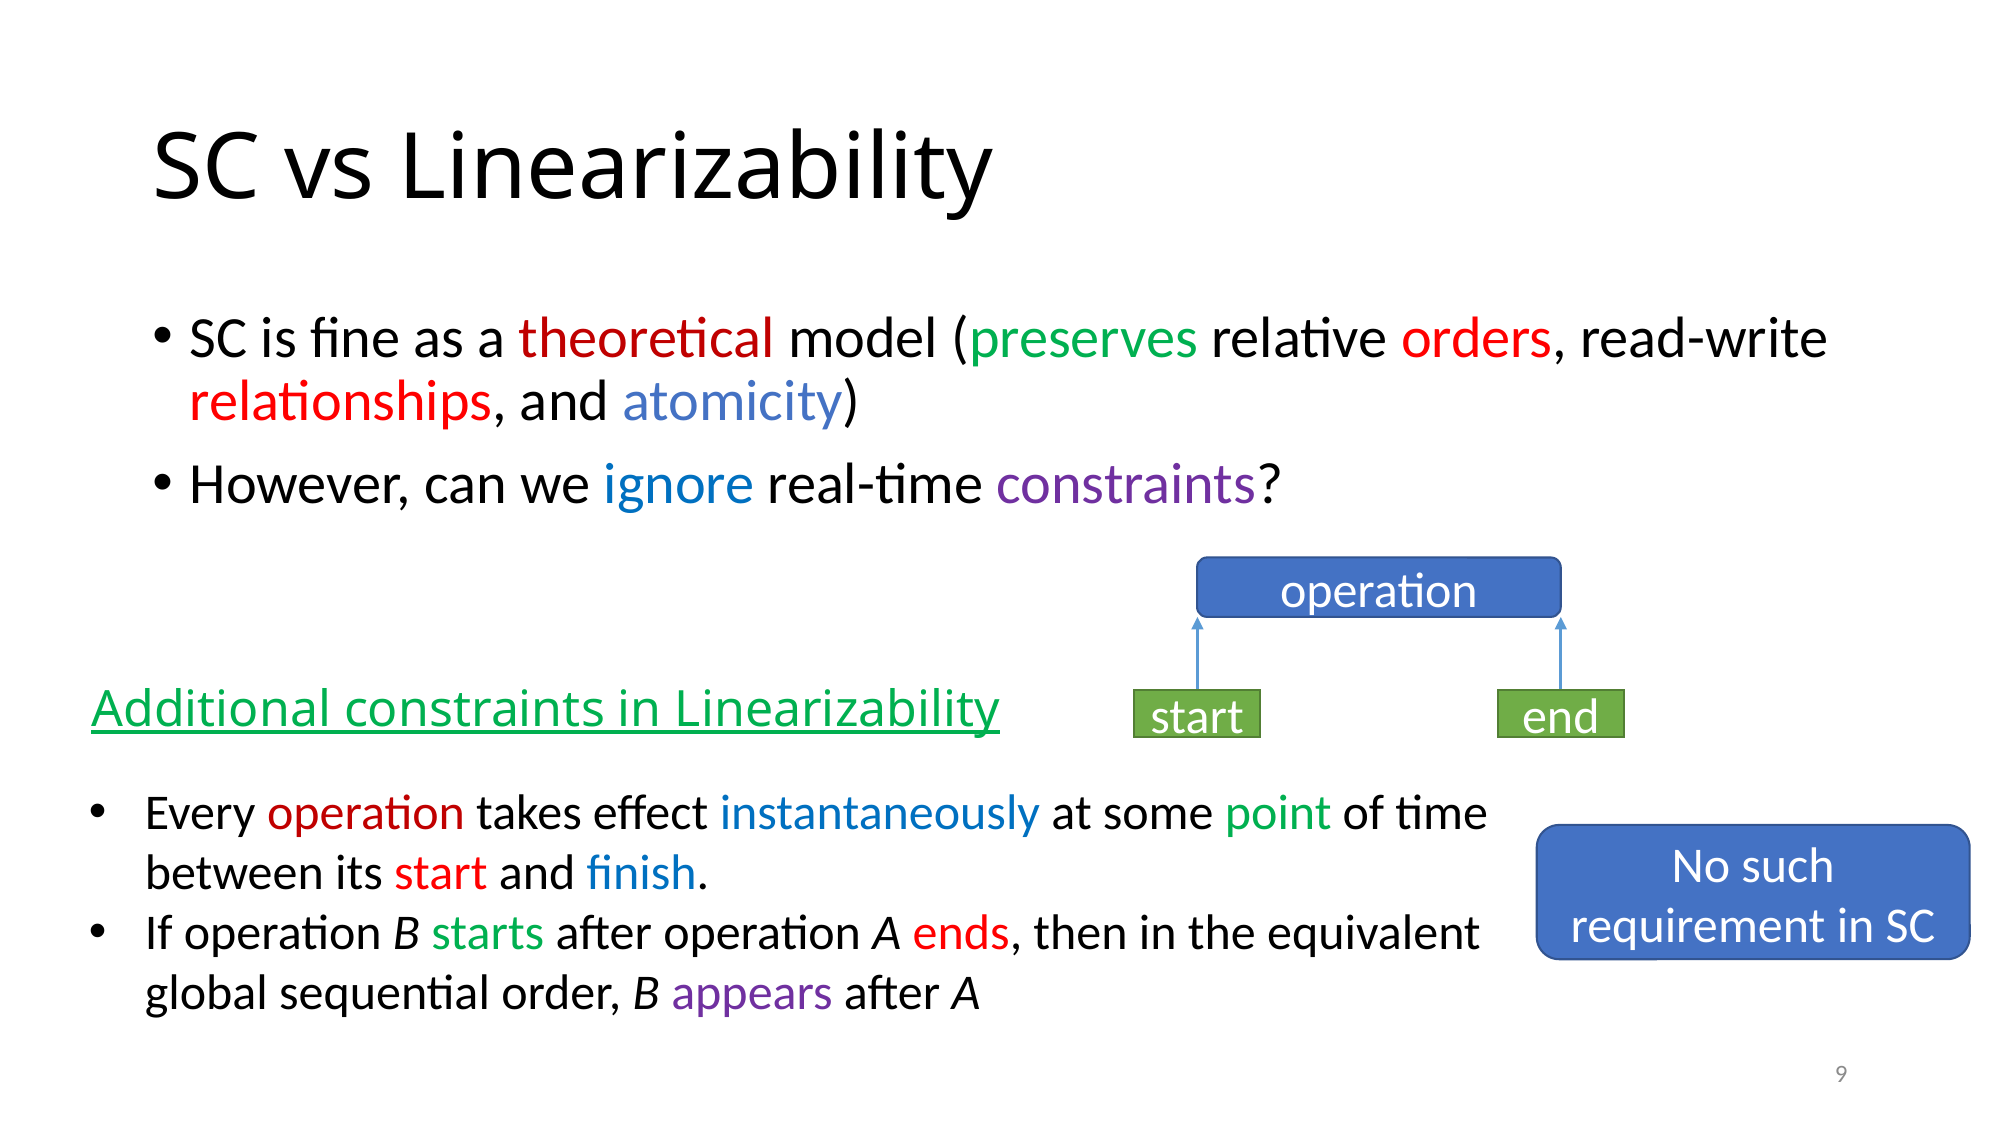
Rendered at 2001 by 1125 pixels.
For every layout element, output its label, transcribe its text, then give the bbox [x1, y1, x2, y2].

text_box operation [1196, 556, 1562, 618]
text_box Every operation takes effect instantaneously at some point of time between its start and finish. If operation B starts after operation A ends, then in the equivalent global sequential order, B appears after A [73, 772, 1515, 1028]
slide_number 9 [1412, 1042, 1863, 1103]
list SC is fine as a theoretical model (preserves relative orders, read-write relationships, and atomicity) However, can we ignore real-time constraints? [137, 299, 1863, 545]
text_box end [1497, 689, 1625, 738]
text_box start [1133, 689, 1261, 738]
text_box No such requirement in SC [1535, 823, 1971, 961]
text_box Additional constraints in Linearizability [76, 669, 1016, 744]
title SC vs Linearizability [137, 59, 1863, 278]
